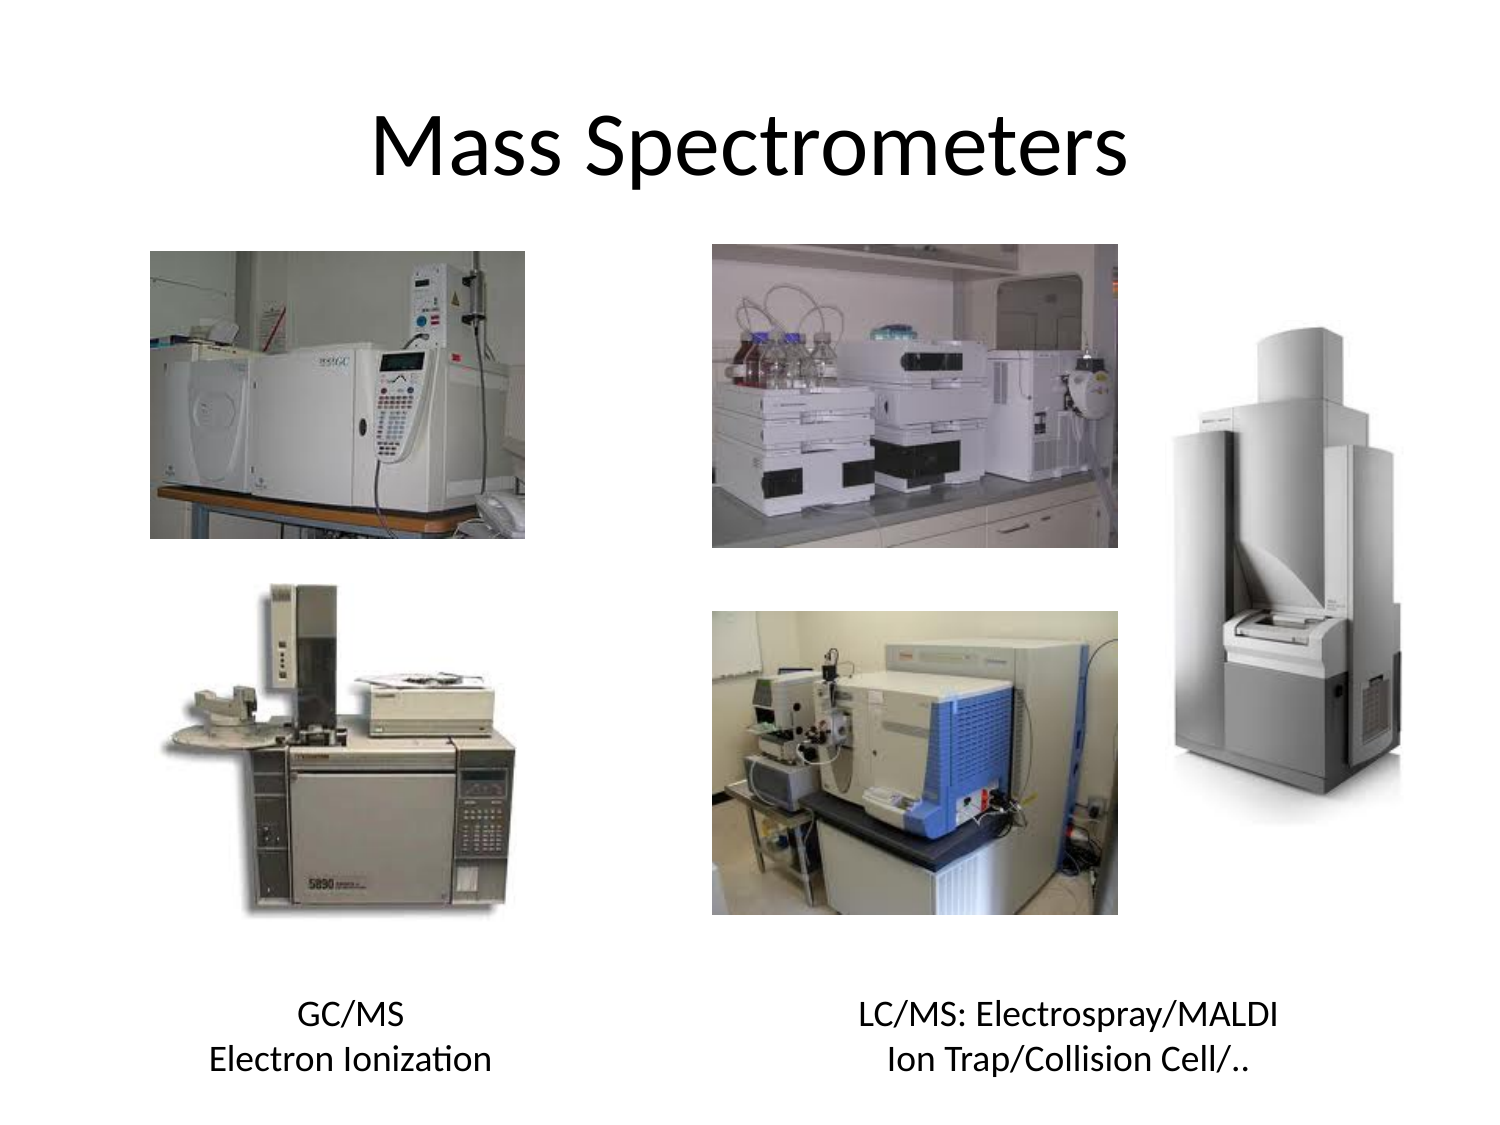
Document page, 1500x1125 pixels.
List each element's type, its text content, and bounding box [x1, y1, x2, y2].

text_box LC/MS: Electrospray/MALDI Ion Trap/Collision Cell/.. [799, 981, 1338, 1087]
text_box GC/MS Electron Ionization [182, 981, 520, 1087]
picture [1165, 320, 1410, 828]
picture [149, 251, 526, 540]
title Mass Spectrometers [75, 45, 1425, 233]
picture [712, 244, 1118, 549]
picture [712, 611, 1118, 915]
picture [153, 583, 517, 923]
